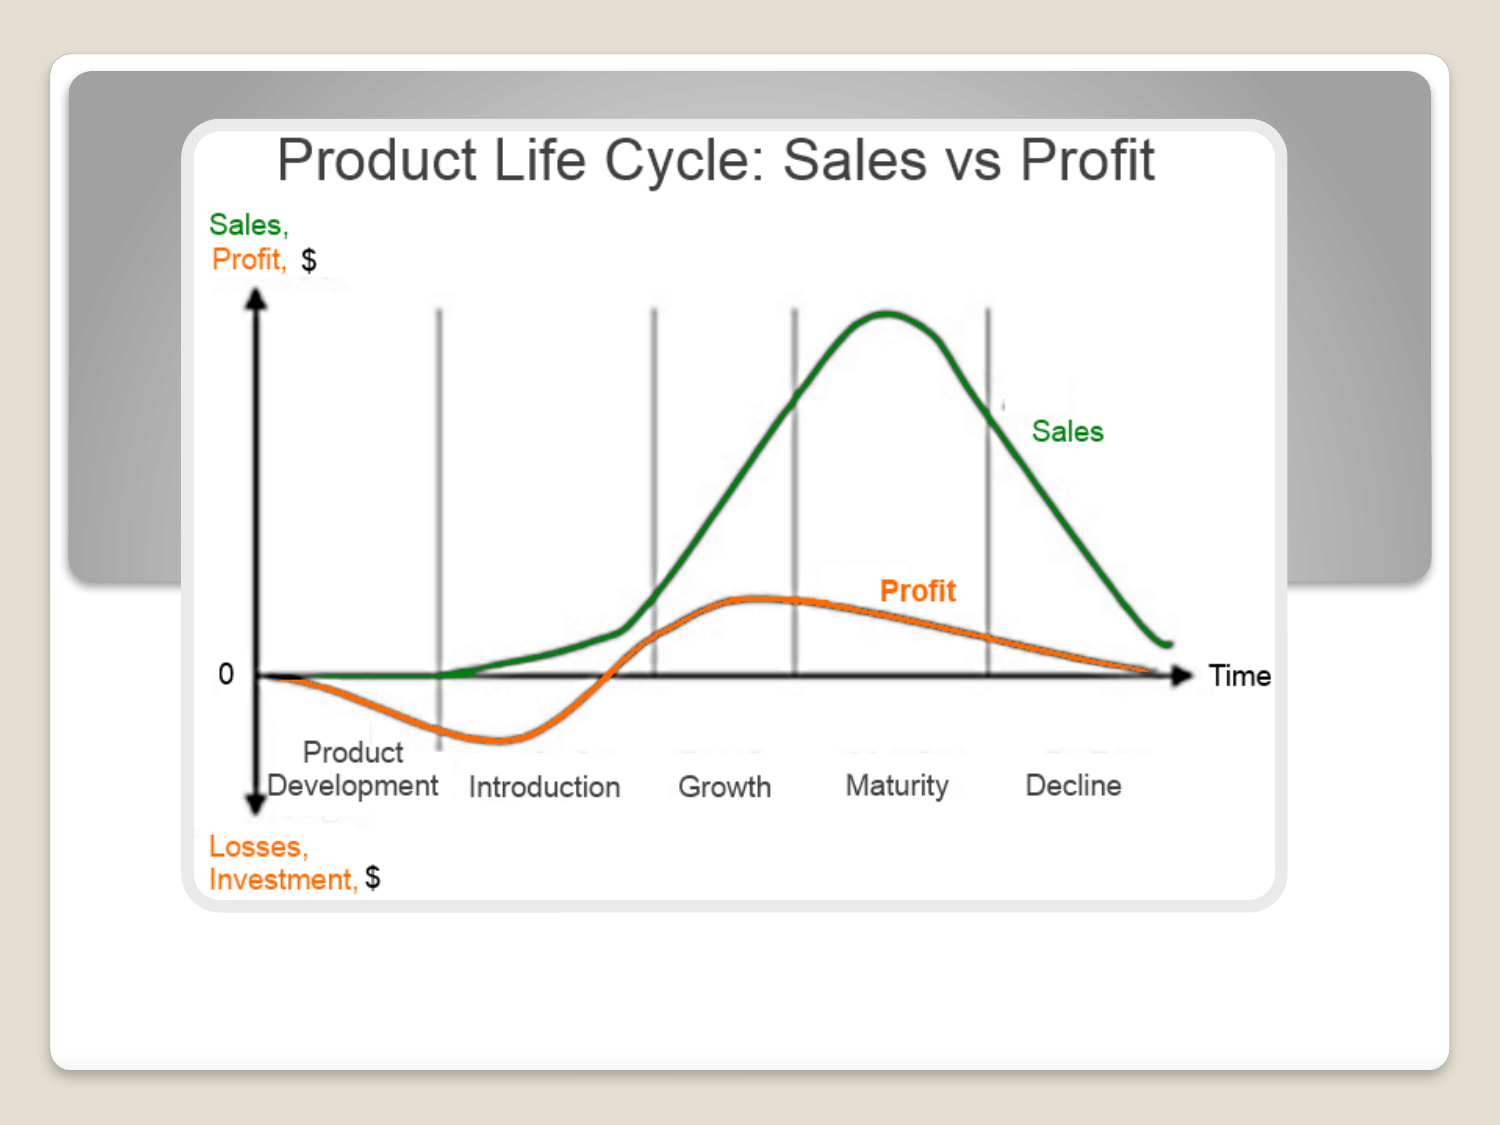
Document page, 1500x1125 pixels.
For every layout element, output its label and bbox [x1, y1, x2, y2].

picture [187, 124, 1282, 907]
